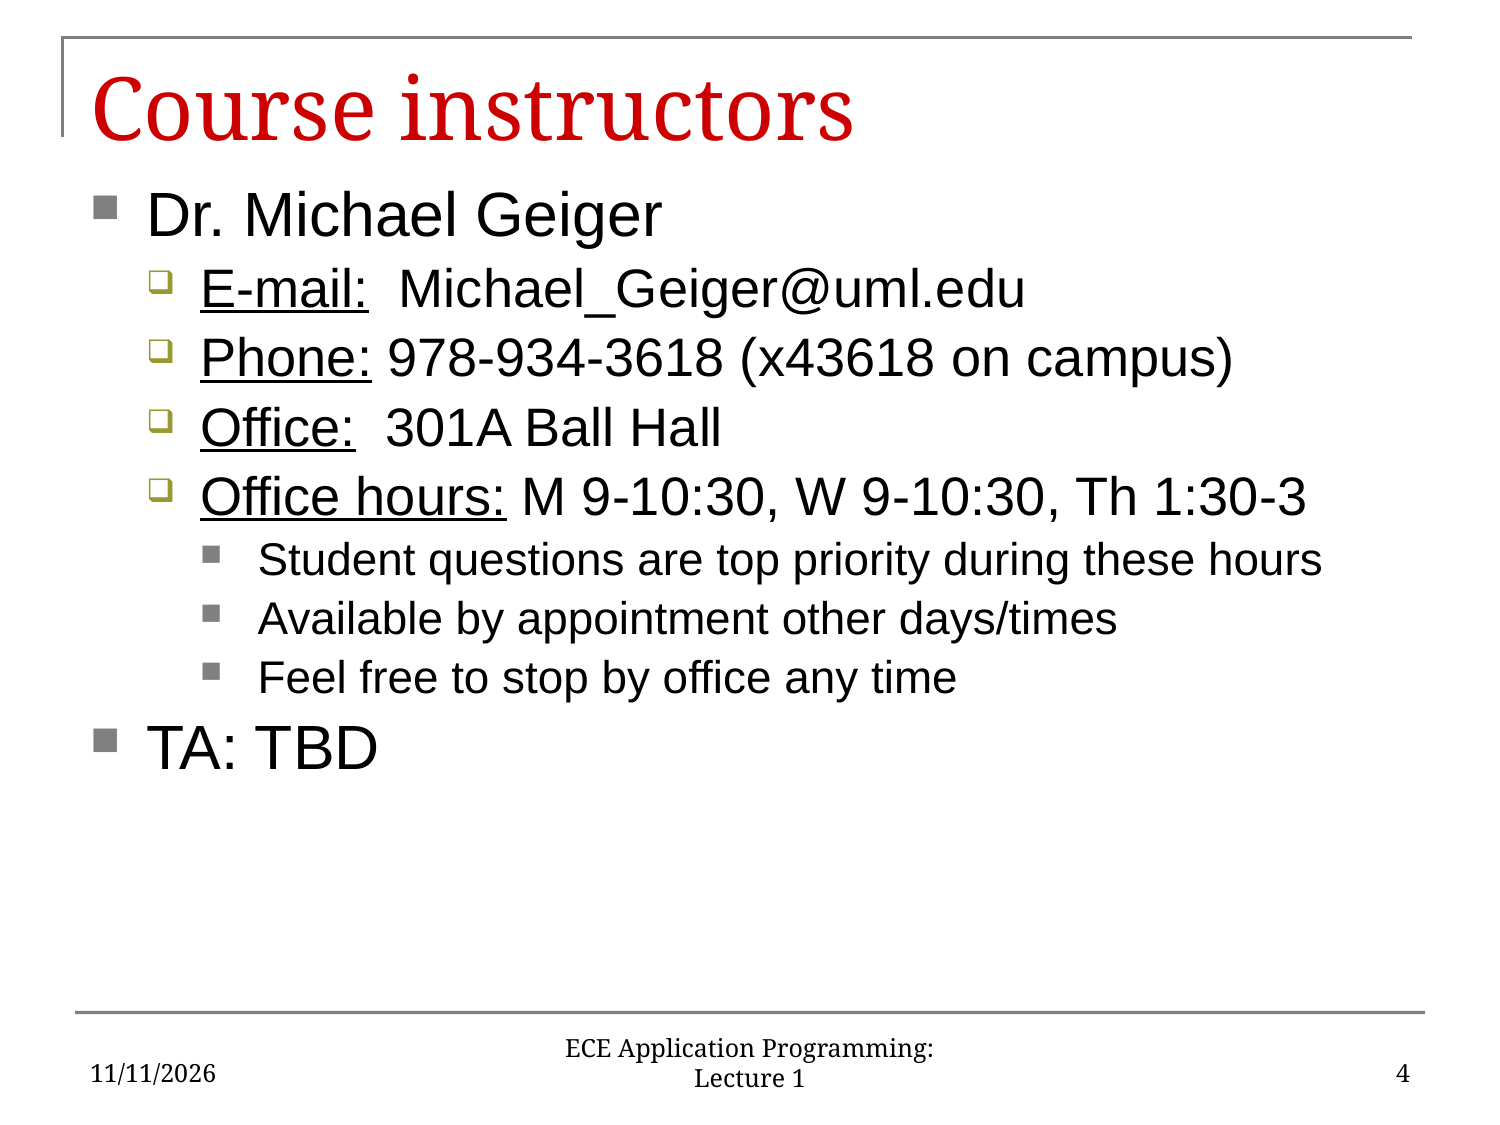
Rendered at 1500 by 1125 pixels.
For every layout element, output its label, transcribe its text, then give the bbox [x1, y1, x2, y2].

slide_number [74, 1023, 426, 1100]
slide_number 4 [1074, 1023, 1426, 1100]
title Course instructors [75, 45, 1425, 163]
list Dr. Michael Geiger E-mail: Michael_Geiger@uml.edu Phone: 978-934-3618 (x43618 on campus) Office: 301A Ball Hall Office hours: M 9-10:30, W 9-10:30, Th 1:30-3 Student questions are top priority during these hours Available by appointment other days/times Feel free to stop by office any time TA: TBD [75, 174, 1450, 1006]
footer ECE Application Programming: Lecture 1 [512, 1024, 988, 1101]
